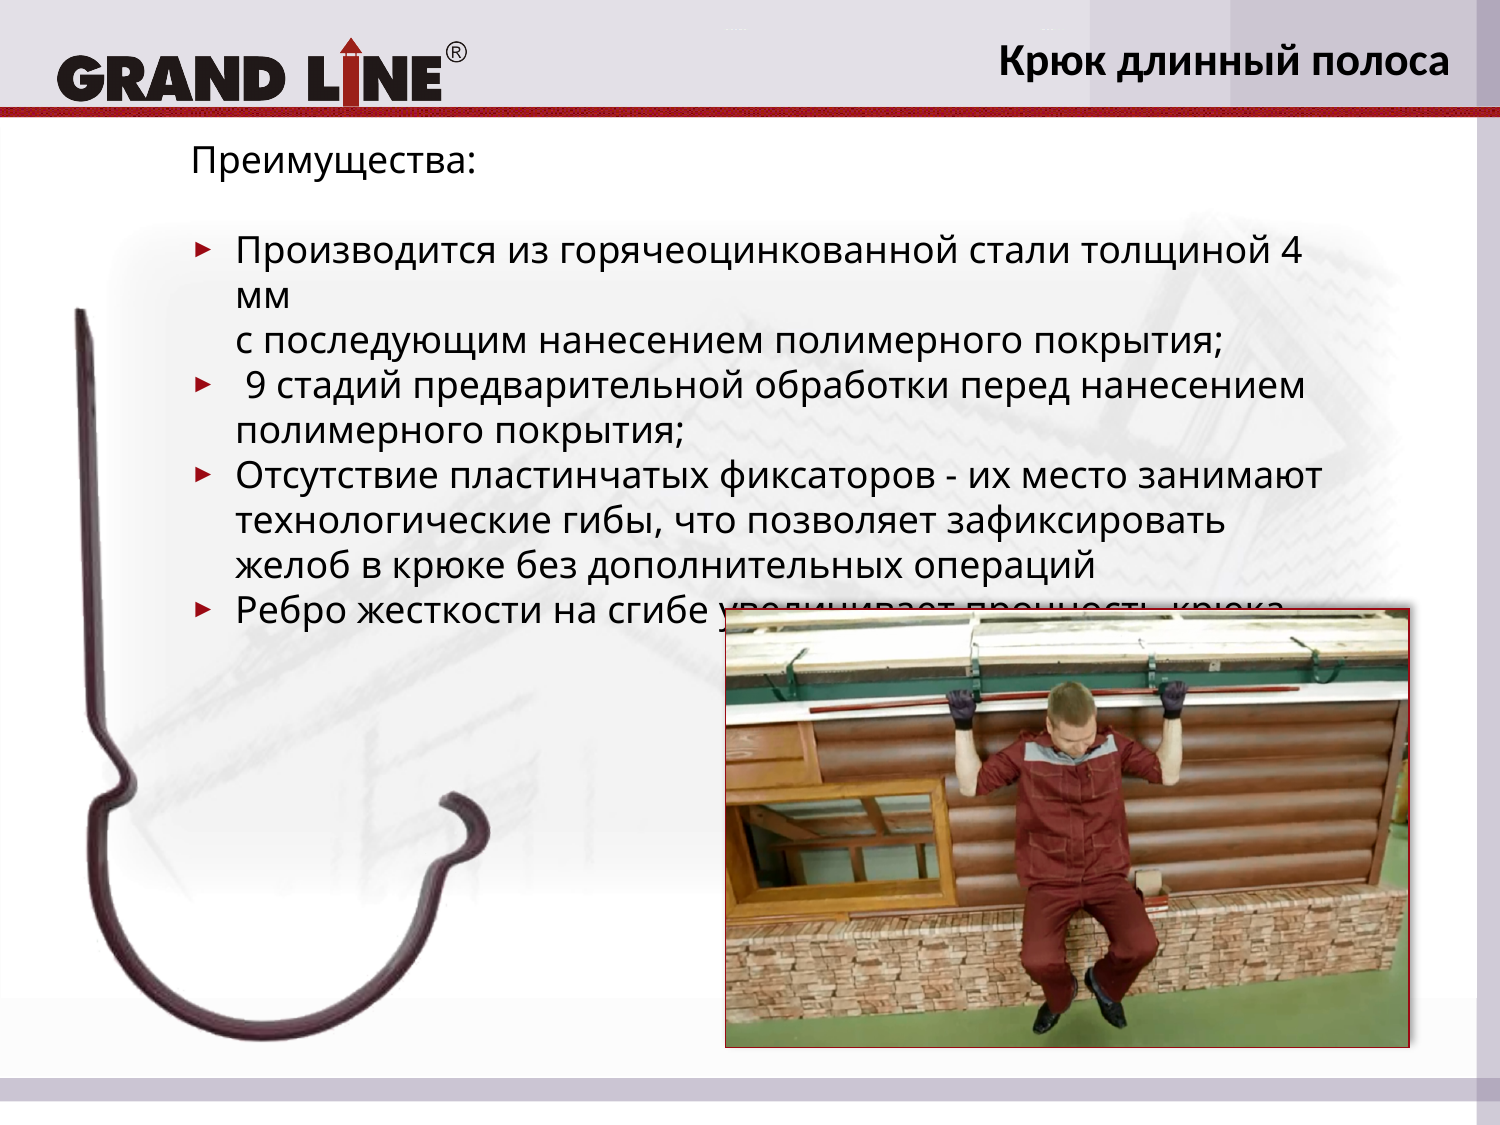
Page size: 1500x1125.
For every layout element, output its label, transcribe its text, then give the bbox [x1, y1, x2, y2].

text_box Преимущества: Производится из горячеоцинкованной стали толщиной 4 мм с последующим нанесением полимерного покрытия; 9 стадий предварительной обработки перед нанесением полимерного покрытия; Отсутствие пластинчатых фиксаторов - их место занимают технологические гибы, что позволяет зафиксировать желоб в крюке без дополнительных операций Ребро жесткости на сгибе увеличивает прочность крюка [175, 128, 1360, 639]
picture [0, 1, 1500, 1067]
text_box Крюк длинный полоса [854, 22, 1465, 92]
